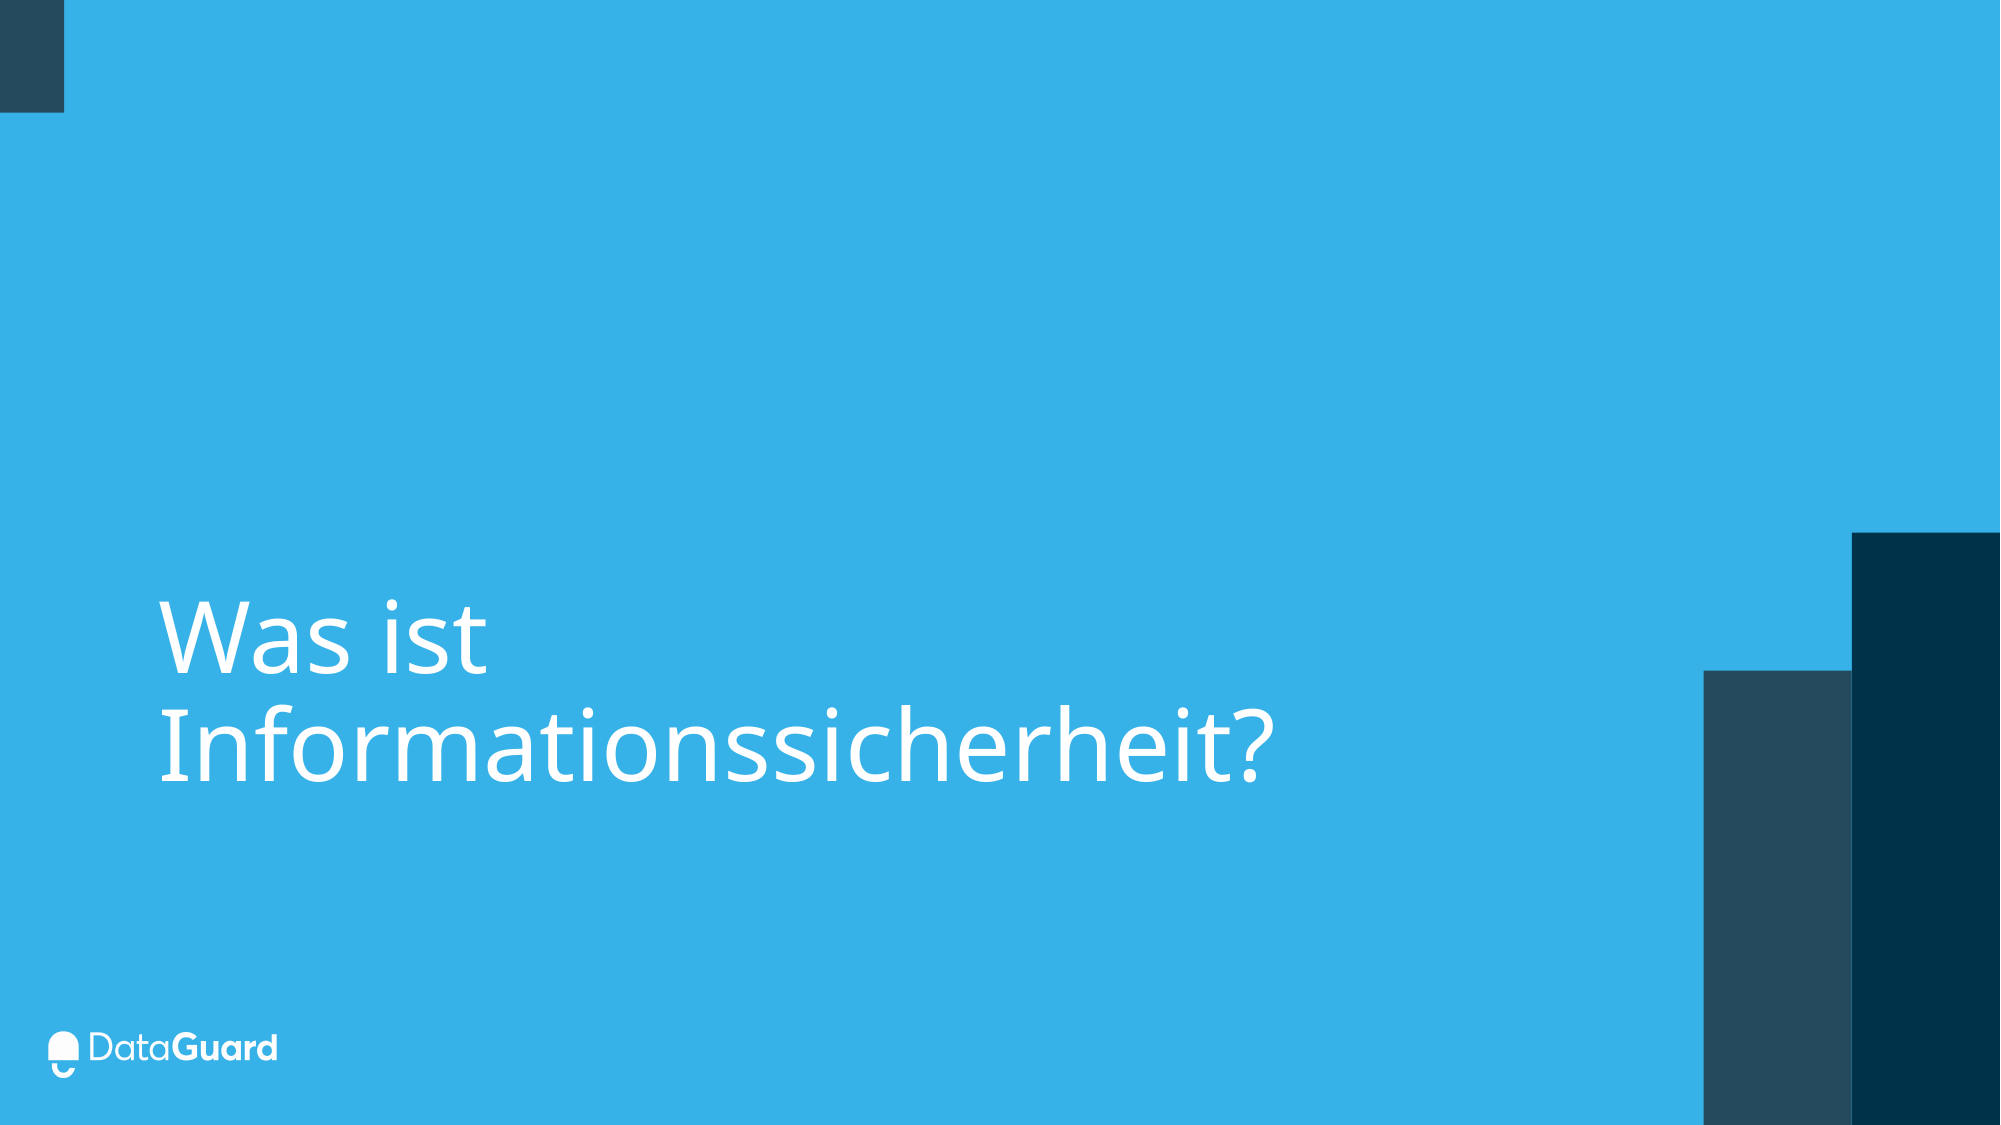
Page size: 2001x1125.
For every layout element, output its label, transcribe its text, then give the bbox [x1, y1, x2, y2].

picture [47, 1030, 278, 1080]
title Was ist Informationssicherheit? [143, 562, 1413, 828]
